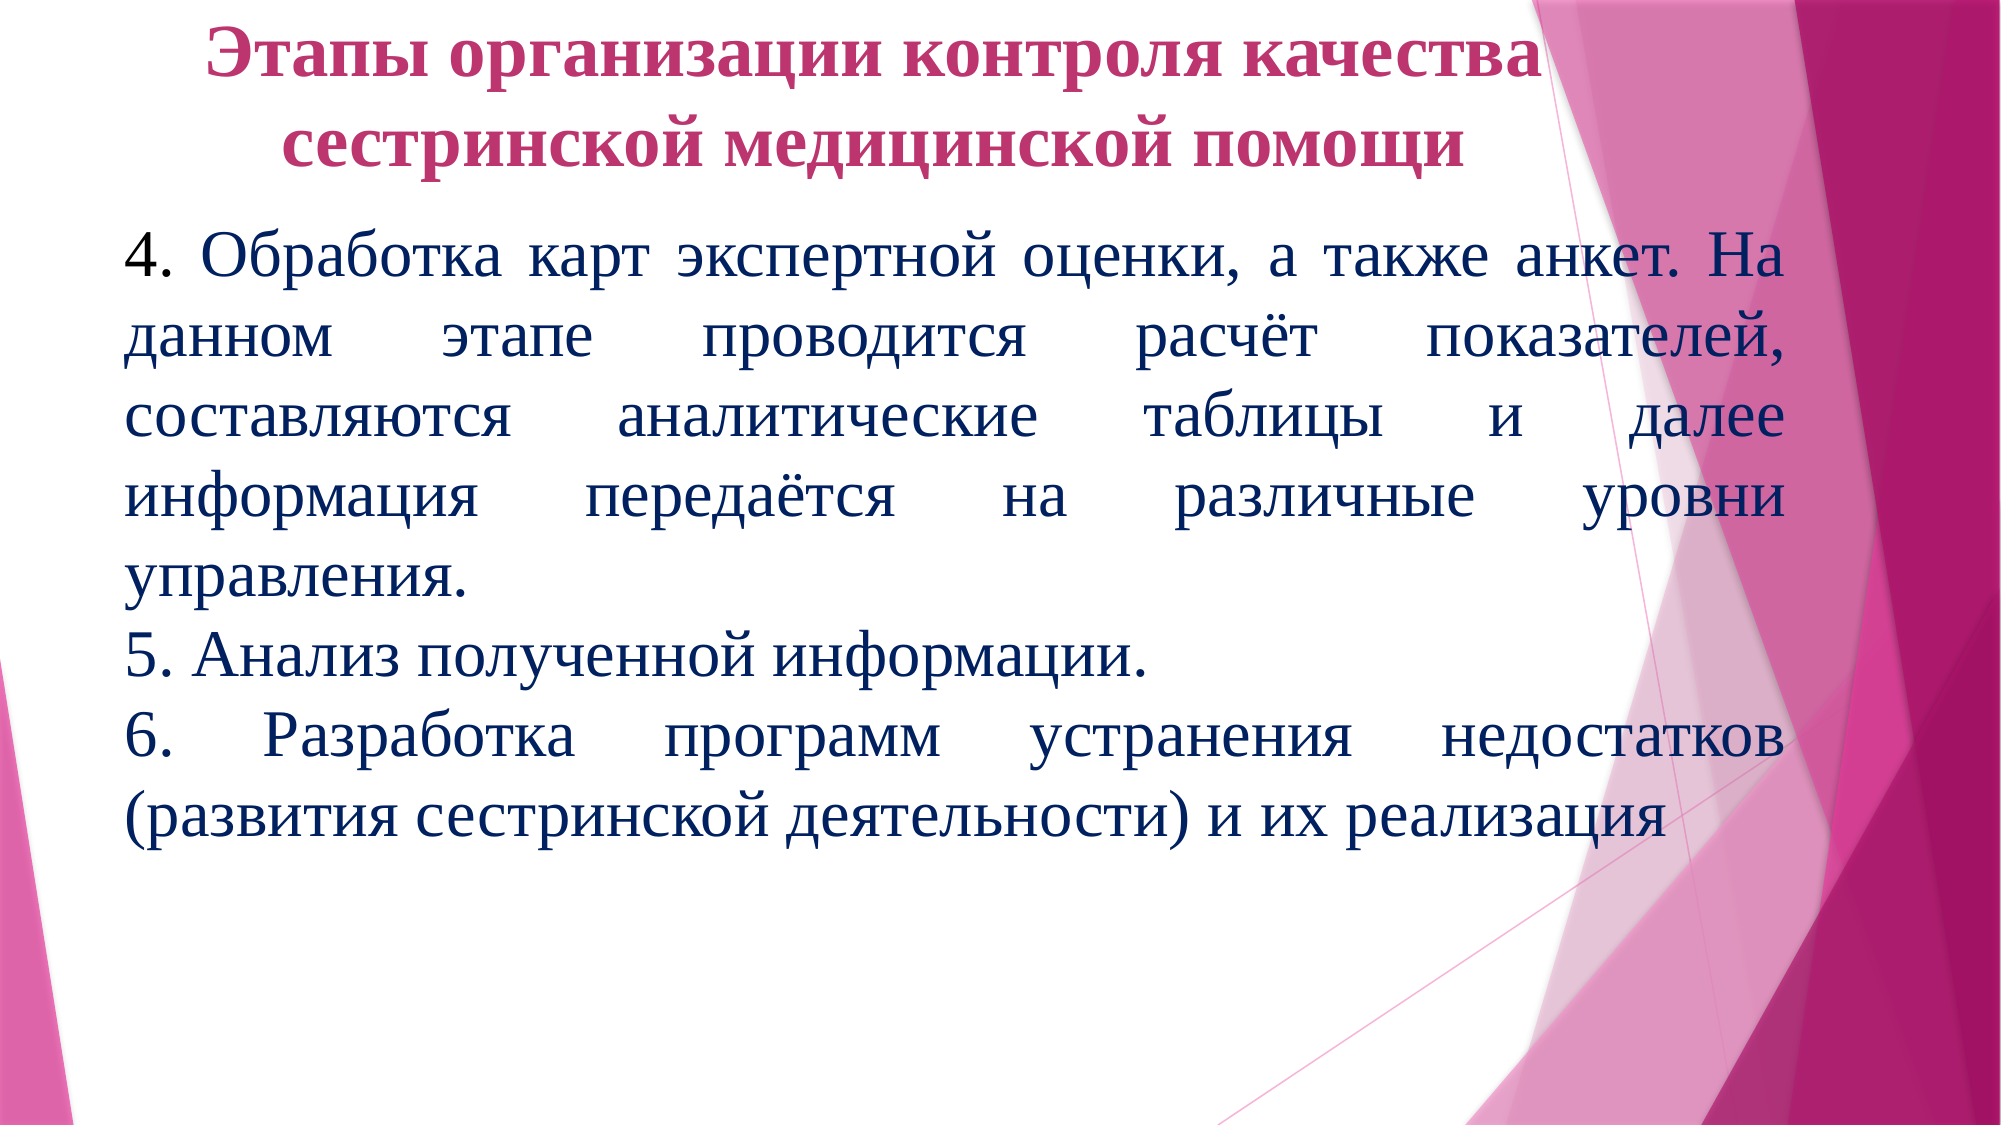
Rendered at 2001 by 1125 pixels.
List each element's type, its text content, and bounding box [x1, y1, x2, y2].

text_box 4. Обработка карт экспертной оценки, а также анкет. На данном этапе проводится расчёт показателей, составляются аналитические таблицы и далее информация передаётся на различные уровни управления. 5. Анализ полученной информации. 6. Разработка программ устранения недостатков (развития сестринской деятельности) и их реализация [110, 202, 1803, 857]
list [165, 857, 1781, 1040]
text_box Этапы организации контроля качества сестринской медицинской помощи [0, 0, 1750, 190]
